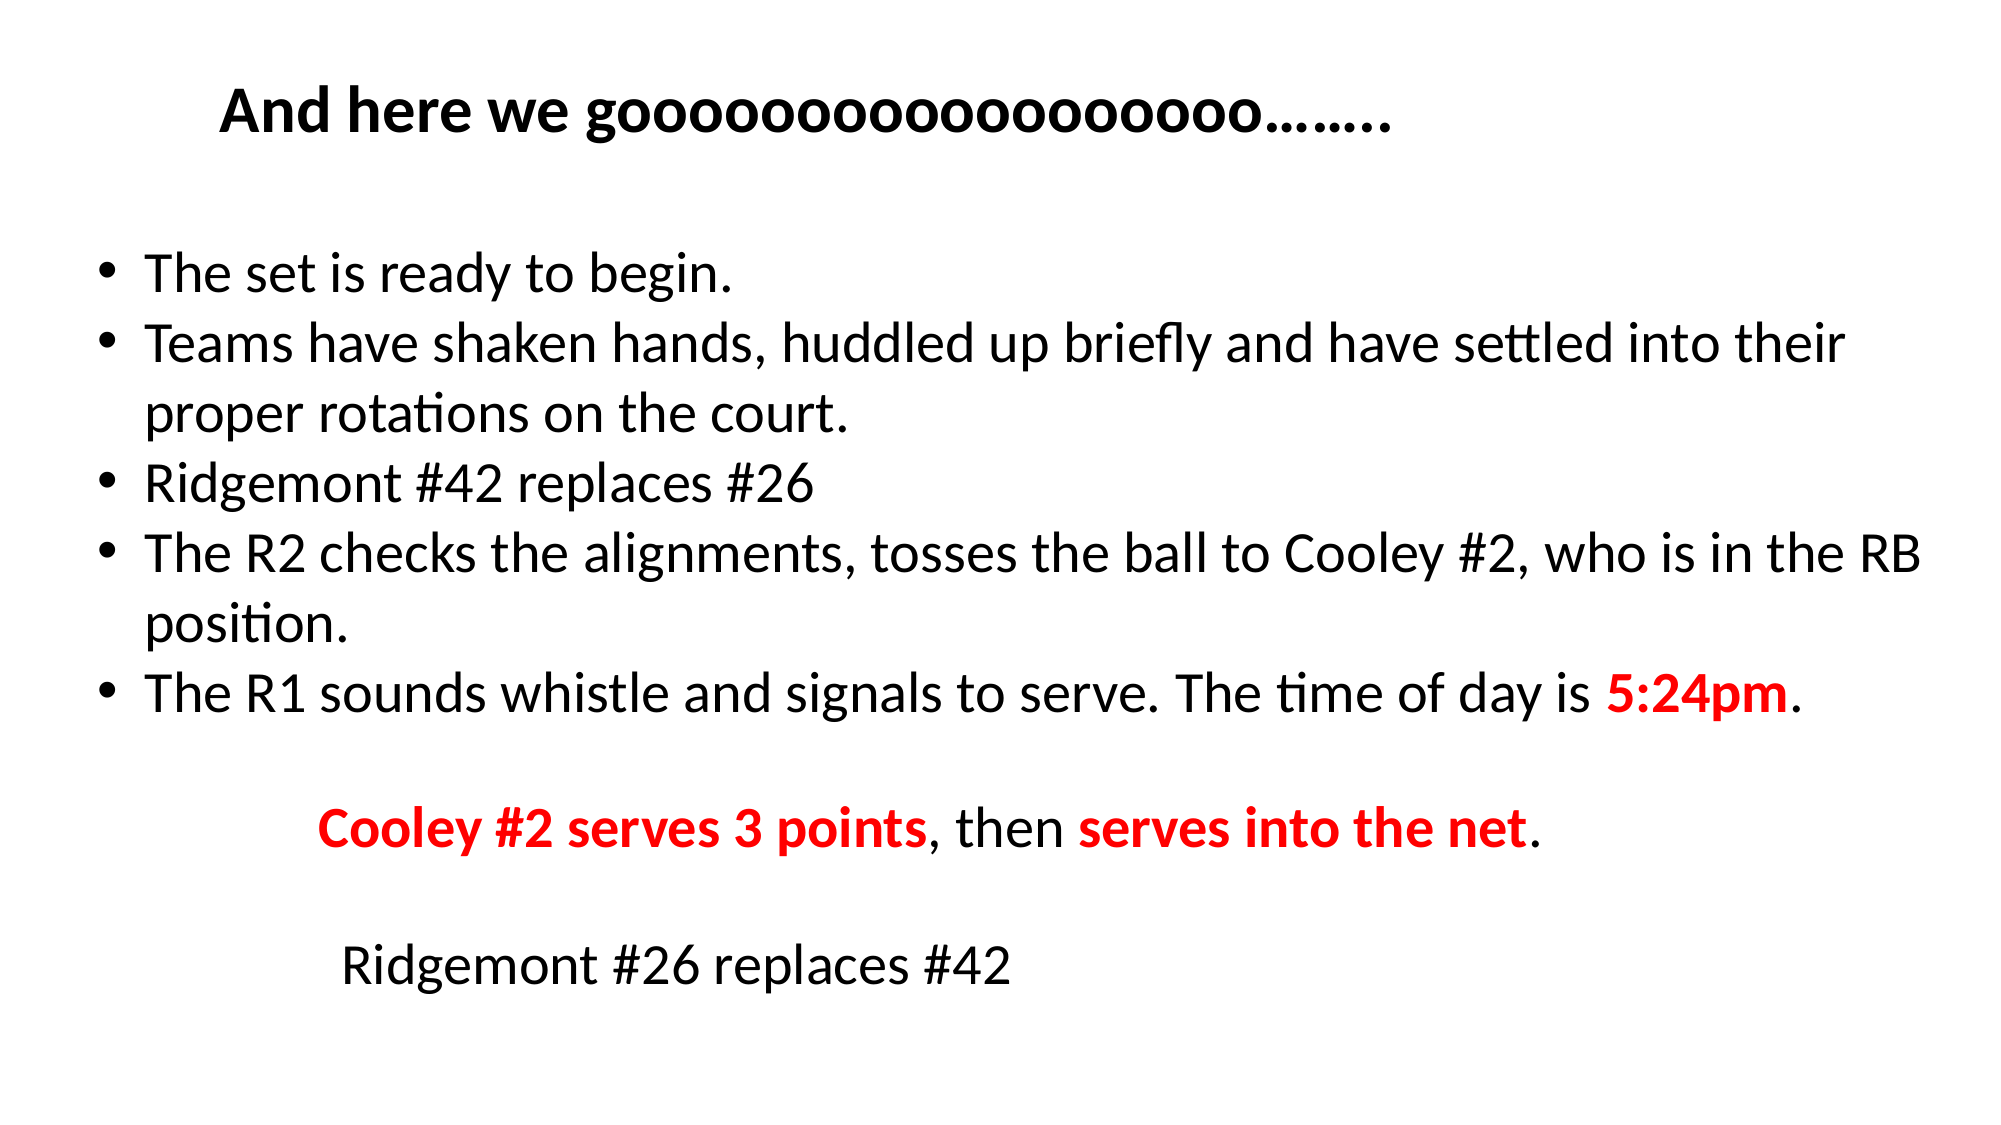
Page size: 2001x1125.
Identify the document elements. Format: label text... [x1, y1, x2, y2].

text_box And here we goooooooooooooooooo…….. [205, 58, 1869, 153]
text_box Cooley #2 serves 3 points, then serves into the net. [304, 781, 1770, 867]
text_box The set is ready to begin. Teams have shaken hands, huddled up briefly and have settled into their proper rotations on the court. Ridgemont #42 replaces #26 The R2 checks the alignments, tosses the ball to Cooley #2, who is in the RB position. The R1 sounds whistle and signals to serve. The time of day is 5:24pm. [83, 226, 1948, 802]
text_box Ridgemont #26 replaces #42 [326, 918, 1078, 1004]
